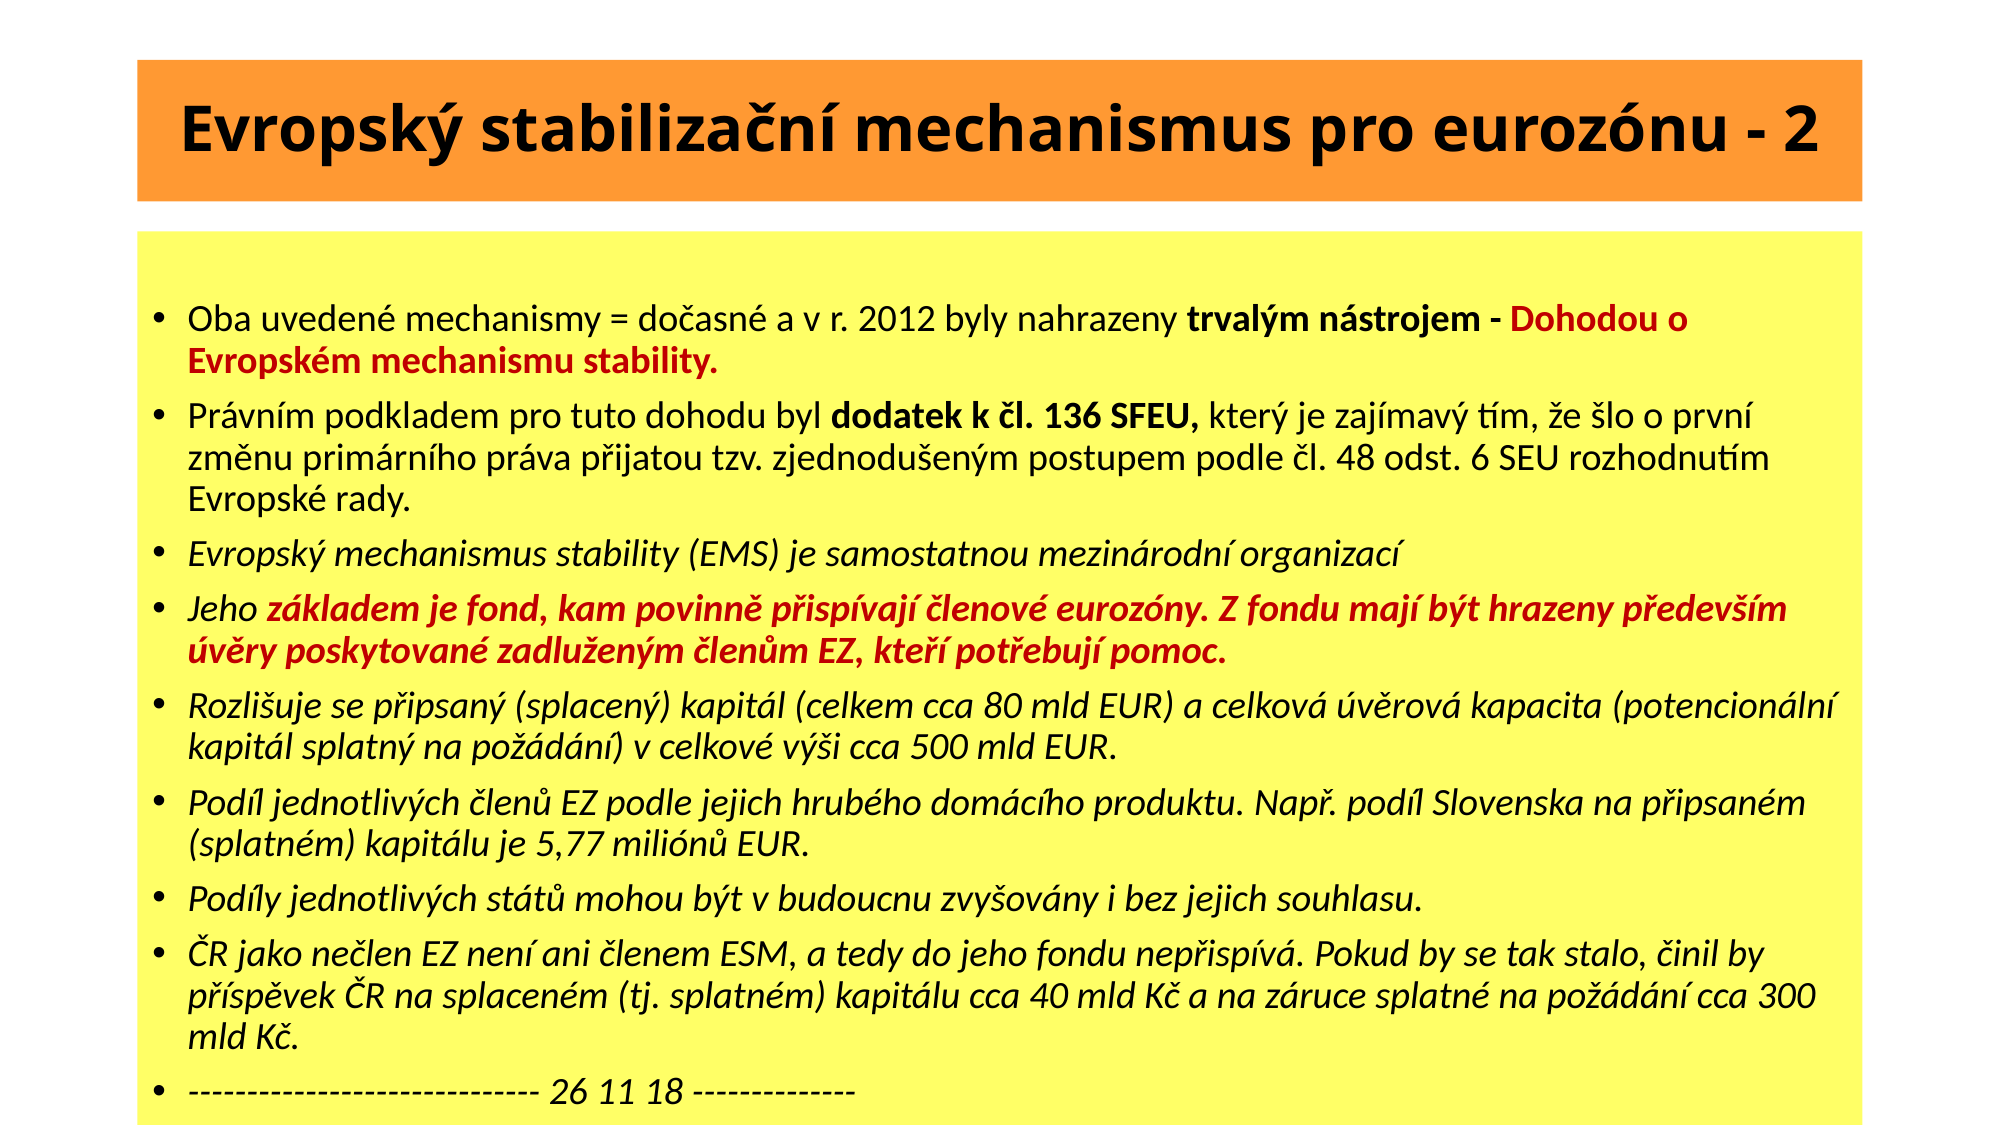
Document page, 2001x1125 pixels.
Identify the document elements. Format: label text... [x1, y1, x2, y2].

title Evropský stabilizační mechanismus pro eurozónu - 2 [137, 59, 1863, 202]
list Oba uvedené mechanismy = dočasné a v r. 2012 byly nahrazeny trvalým nástrojem - Dohodou o Evropském mechanismu stability. Právním podkladem pro tuto dohodu byl dodatek k čl. 136 SFEU, který je zajímavý tím, že šlo o první změnu primárního práva přijatou tzv. zjednodušeným postupem podle čl. 48 odst. 6 SEU rozhodnutím Evropské rady. Evropský mechanismus stability (EMS) je samostatnou mezinárodní organizací Jeho základem je fond, kam povinně přispívají členové eurozóny. Z fondu mají být hrazeny především úvěry poskytované zadluženým členům EZ, kteří potřebují pomoc. Rozlišuje se připsaný (splacený) kapitál (celkem cca 80 mld EUR) a celková úvěrová kapacita (potencionální kapitál splatný na požádání) v celkové výši cca 500 mld EUR. Podíl jednotlivých členů EZ podle jejich hrubého domácího produktu. Např. podíl Slovenska na připsaném (splatném) kapitálu je 5,77 miliónů EUR. Podíly jednotlivých států mohou být v budoucnu zvyšovány i bez jejich souhlasu. ČR jako nečlen EZ není ani členem ESM, a tedy do jeho fondu nepřispívá. Pokud by se tak stalo, činil by příspěvek ČR na splaceném (tj. splatném) kapitálu cca 40 mld Kč a na záruce splatné na požádání cca 300 mld Kč. ------------------------------ 26 11 18 -------------- [137, 231, 1863, 1125]
